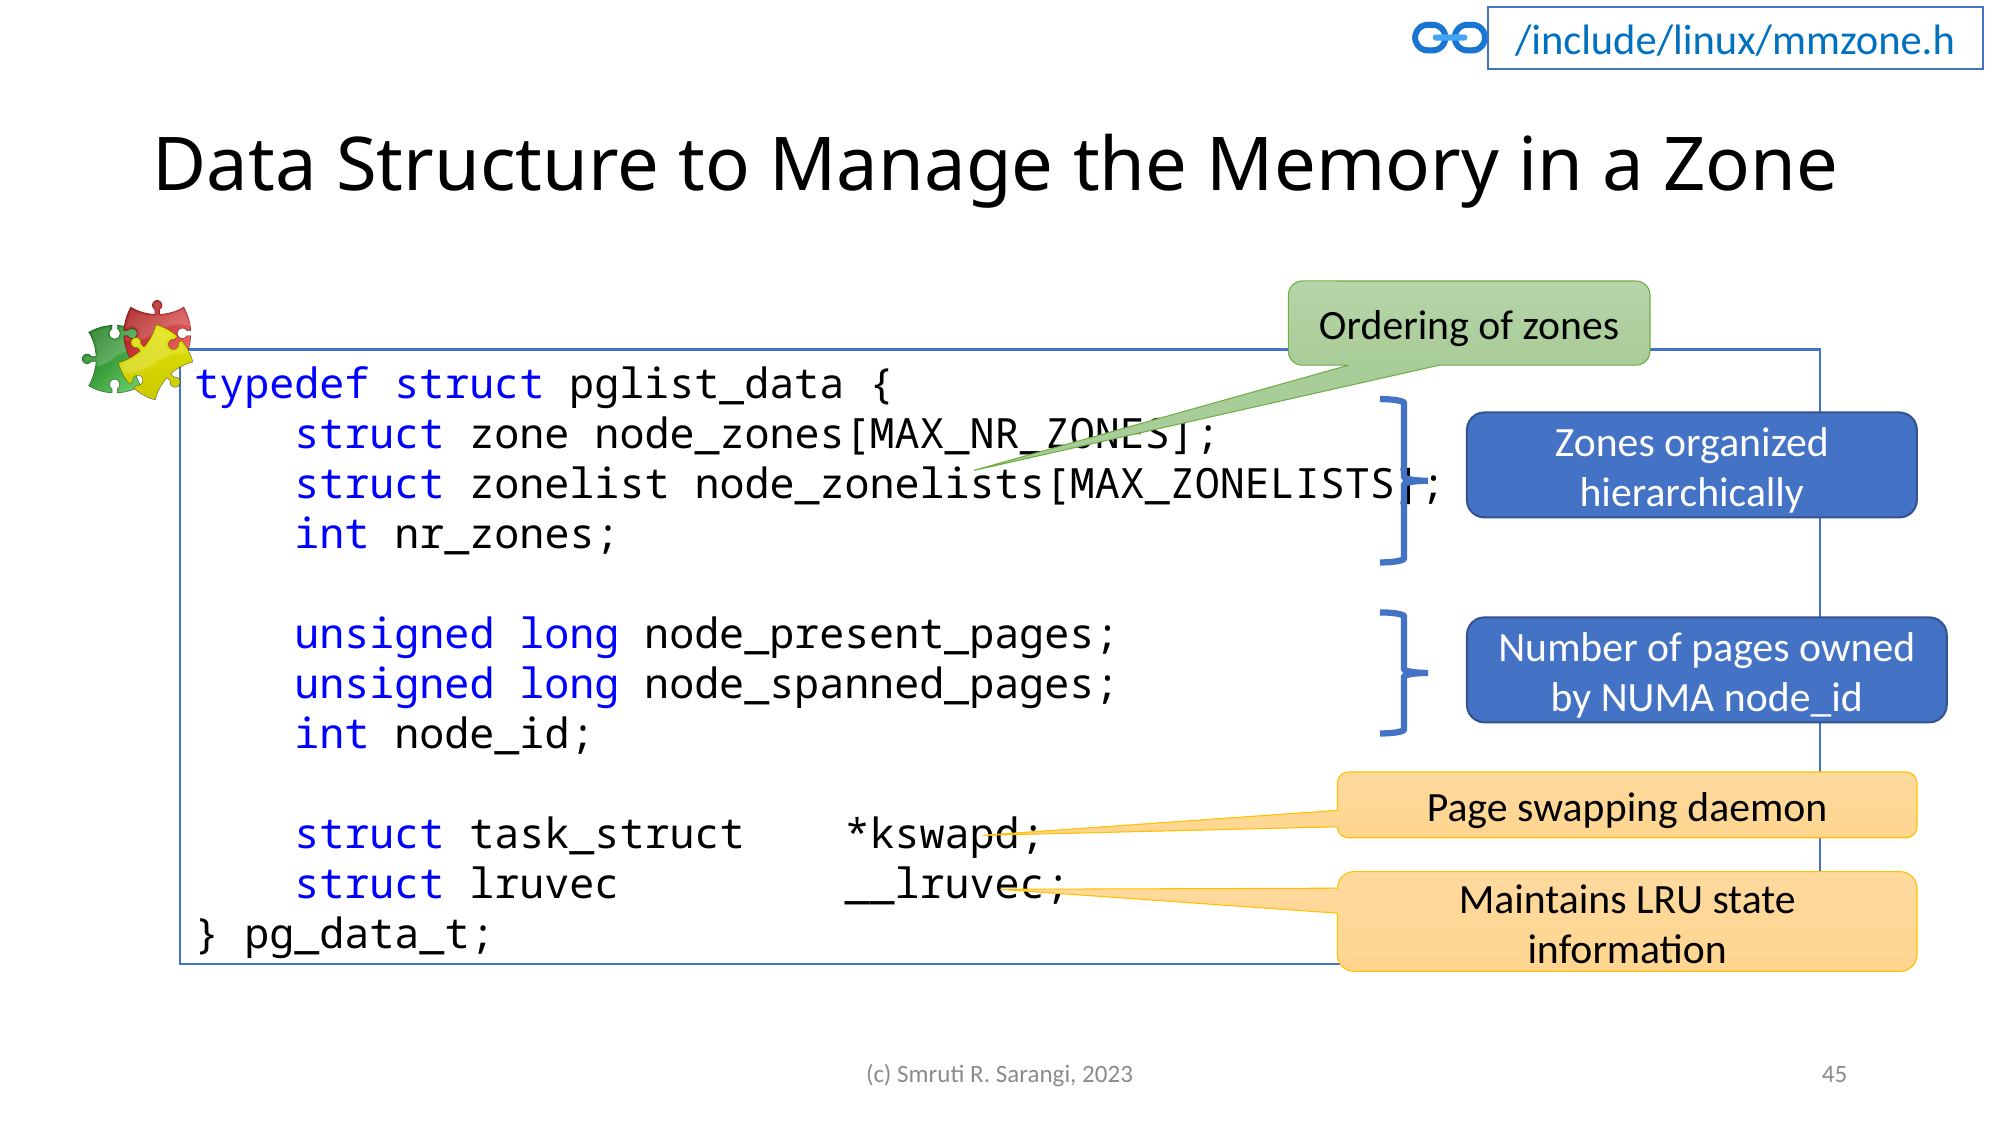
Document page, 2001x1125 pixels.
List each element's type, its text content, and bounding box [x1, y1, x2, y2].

text_box Maintains LRU state information [999, 871, 1918, 972]
text_box [1379, 398, 1429, 563]
text_box [1379, 611, 1429, 734]
title Data Structure to Manage the Memory in a Zone [137, 82, 1863, 251]
text_box Zones organized hierarchically [1465, 411, 1918, 519]
text_box /include/linux/mmzone.h [1488, 6, 1984, 70]
text_box Ordering of zones [973, 280, 1651, 471]
picture [81, 299, 193, 400]
text_box typedef struct pglist_data { struct zone node_zones[MAX_NR_ZONES]; struct zonelist node_zonelists[MAX_ZONELISTS]; int nr_zones; unsigned long node_present_pages; unsigned long node_spanned_pages; int node_id; struct task_struct *kswapd; struct lruvec __lruvec; } pg_data_t; [179, 348, 1821, 965]
slide_number 45 [1412, 1042, 1863, 1103]
footer (c) Smruti R. Sarangi, 2023 [662, 1042, 1338, 1103]
text_box Page swapping daemon [983, 771, 1918, 839]
text_box Number of pages owned by NUMA node_id [1465, 616, 1948, 724]
picture [1412, 0, 1488, 76]
